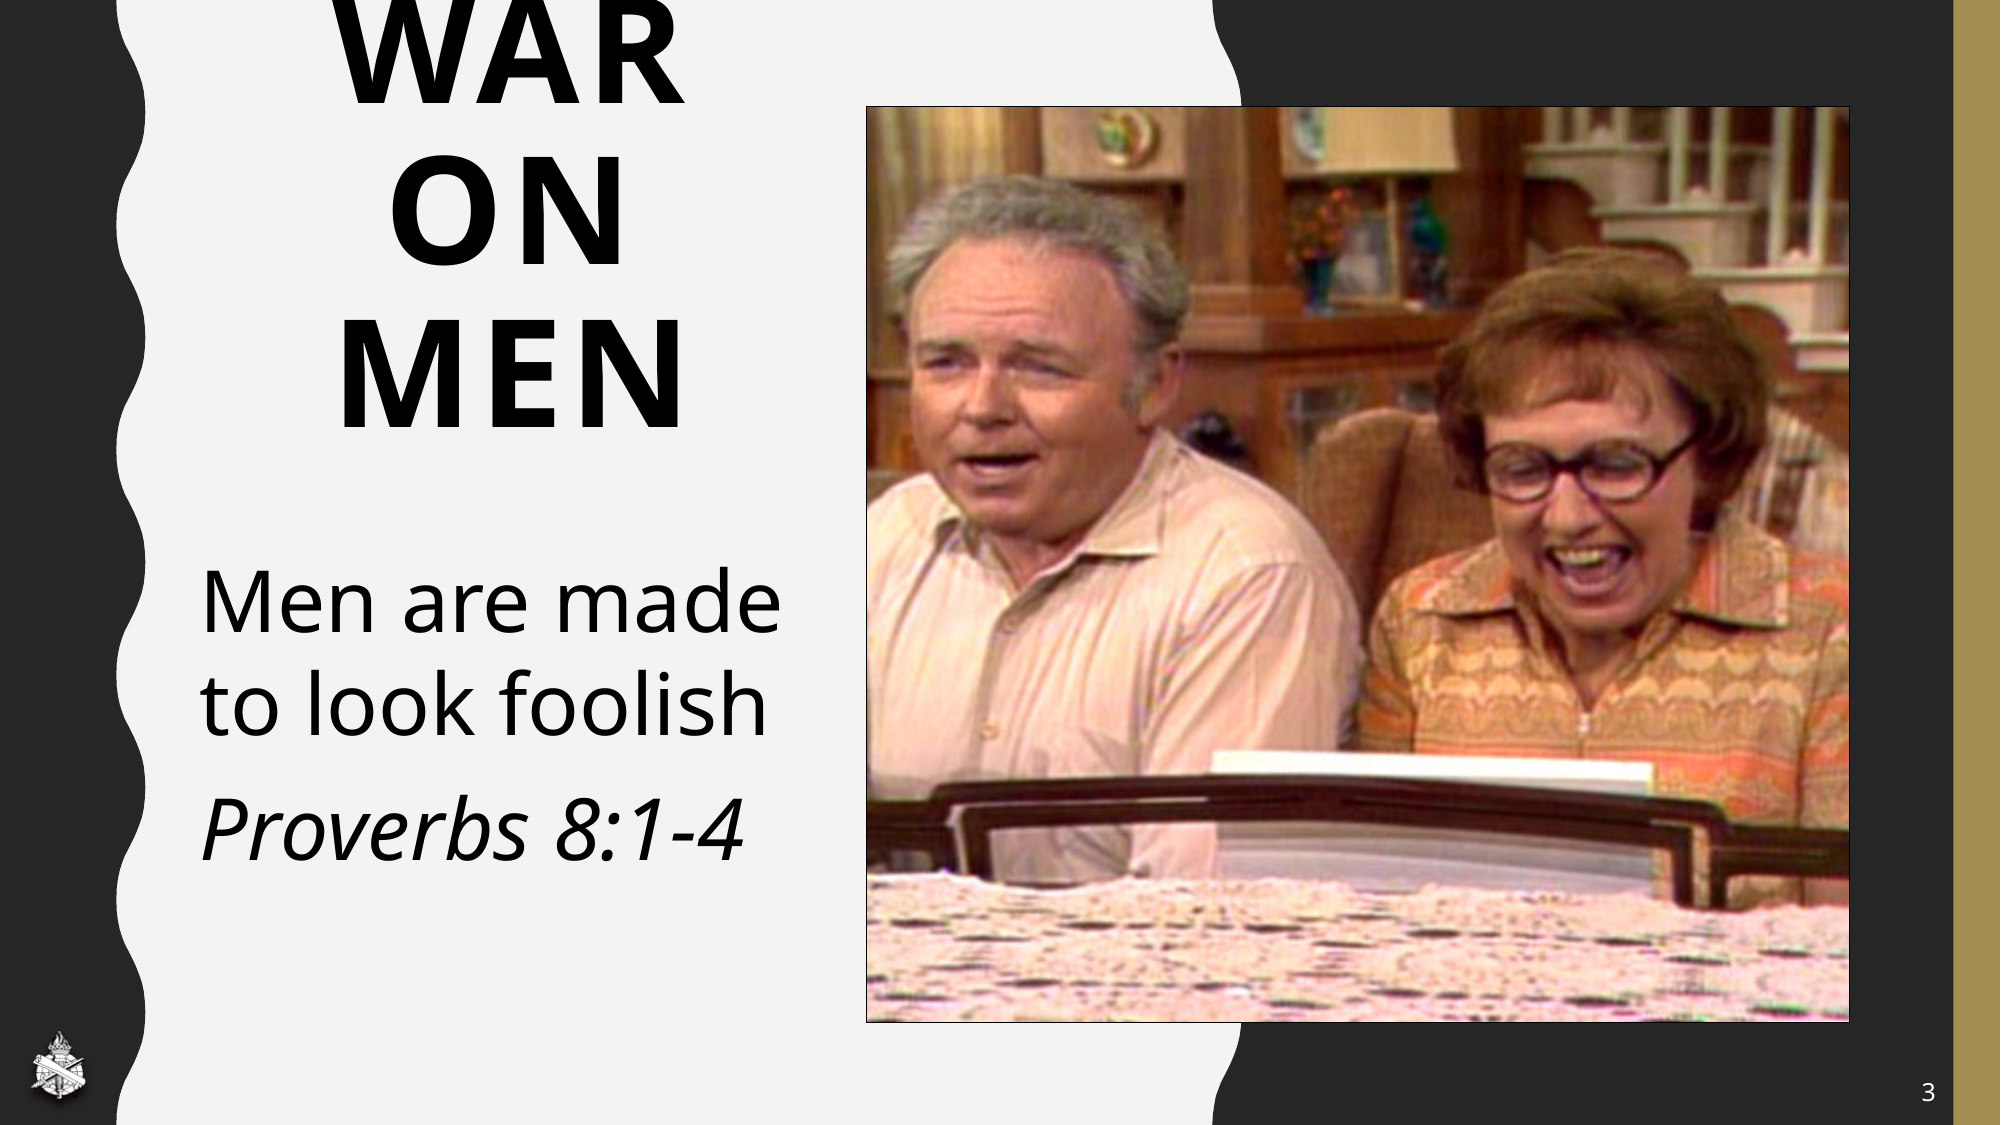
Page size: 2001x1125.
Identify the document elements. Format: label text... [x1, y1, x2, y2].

text_box [0, 0, 146, 1125]
text_box [1952, 0, 2000, 1125]
slide_number 3 [1748, 1065, 1951, 1122]
picture [865, 106, 1850, 1023]
list Men are made to look foolish Proverbs 8:1-4 [184, 539, 840, 1022]
picture [30, 1029, 87, 1101]
title War on Men [184, 103, 840, 468]
